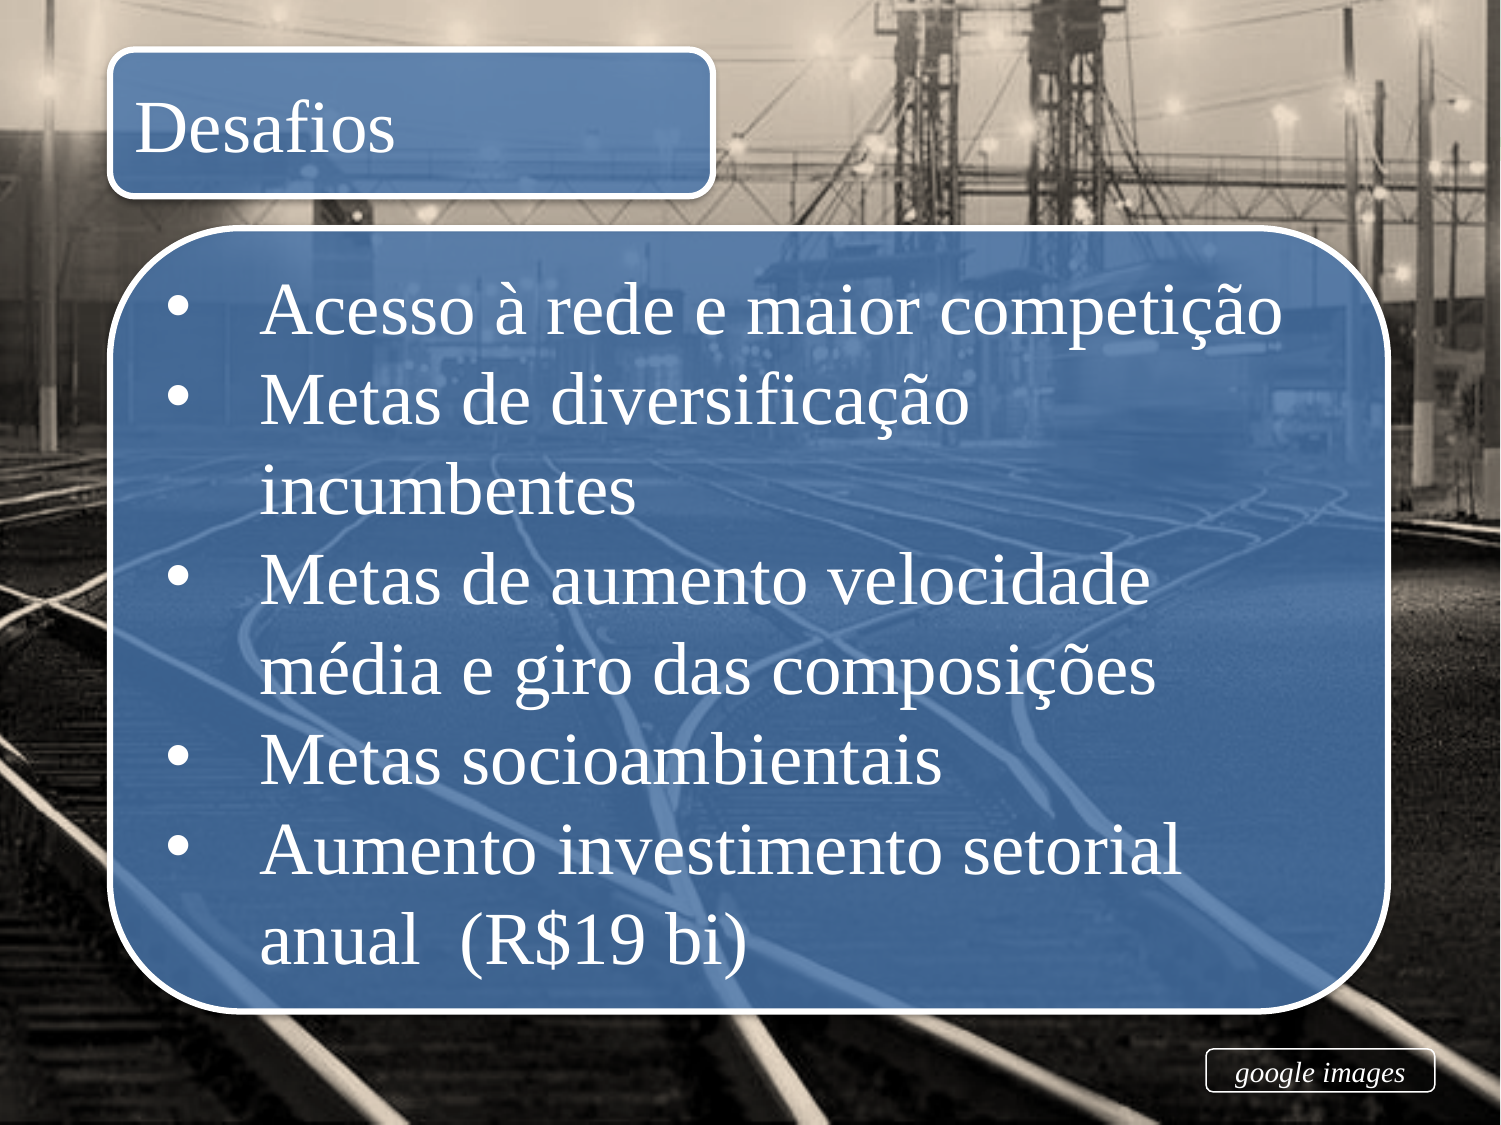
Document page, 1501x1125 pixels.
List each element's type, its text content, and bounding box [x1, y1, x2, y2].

text_box Acesso à rede e maior competição Metas de diversificação incumbentes Metas de aumento velocidade média e giro das composições Metas socioambientais Aumento investimento setorial anual (R$19 bi) [106, 224, 1392, 1015]
text_box Desafios [106, 46, 717, 200]
text_box [0, 0, 1501, 1125]
text_box google images [1203, 1046, 1437, 1094]
